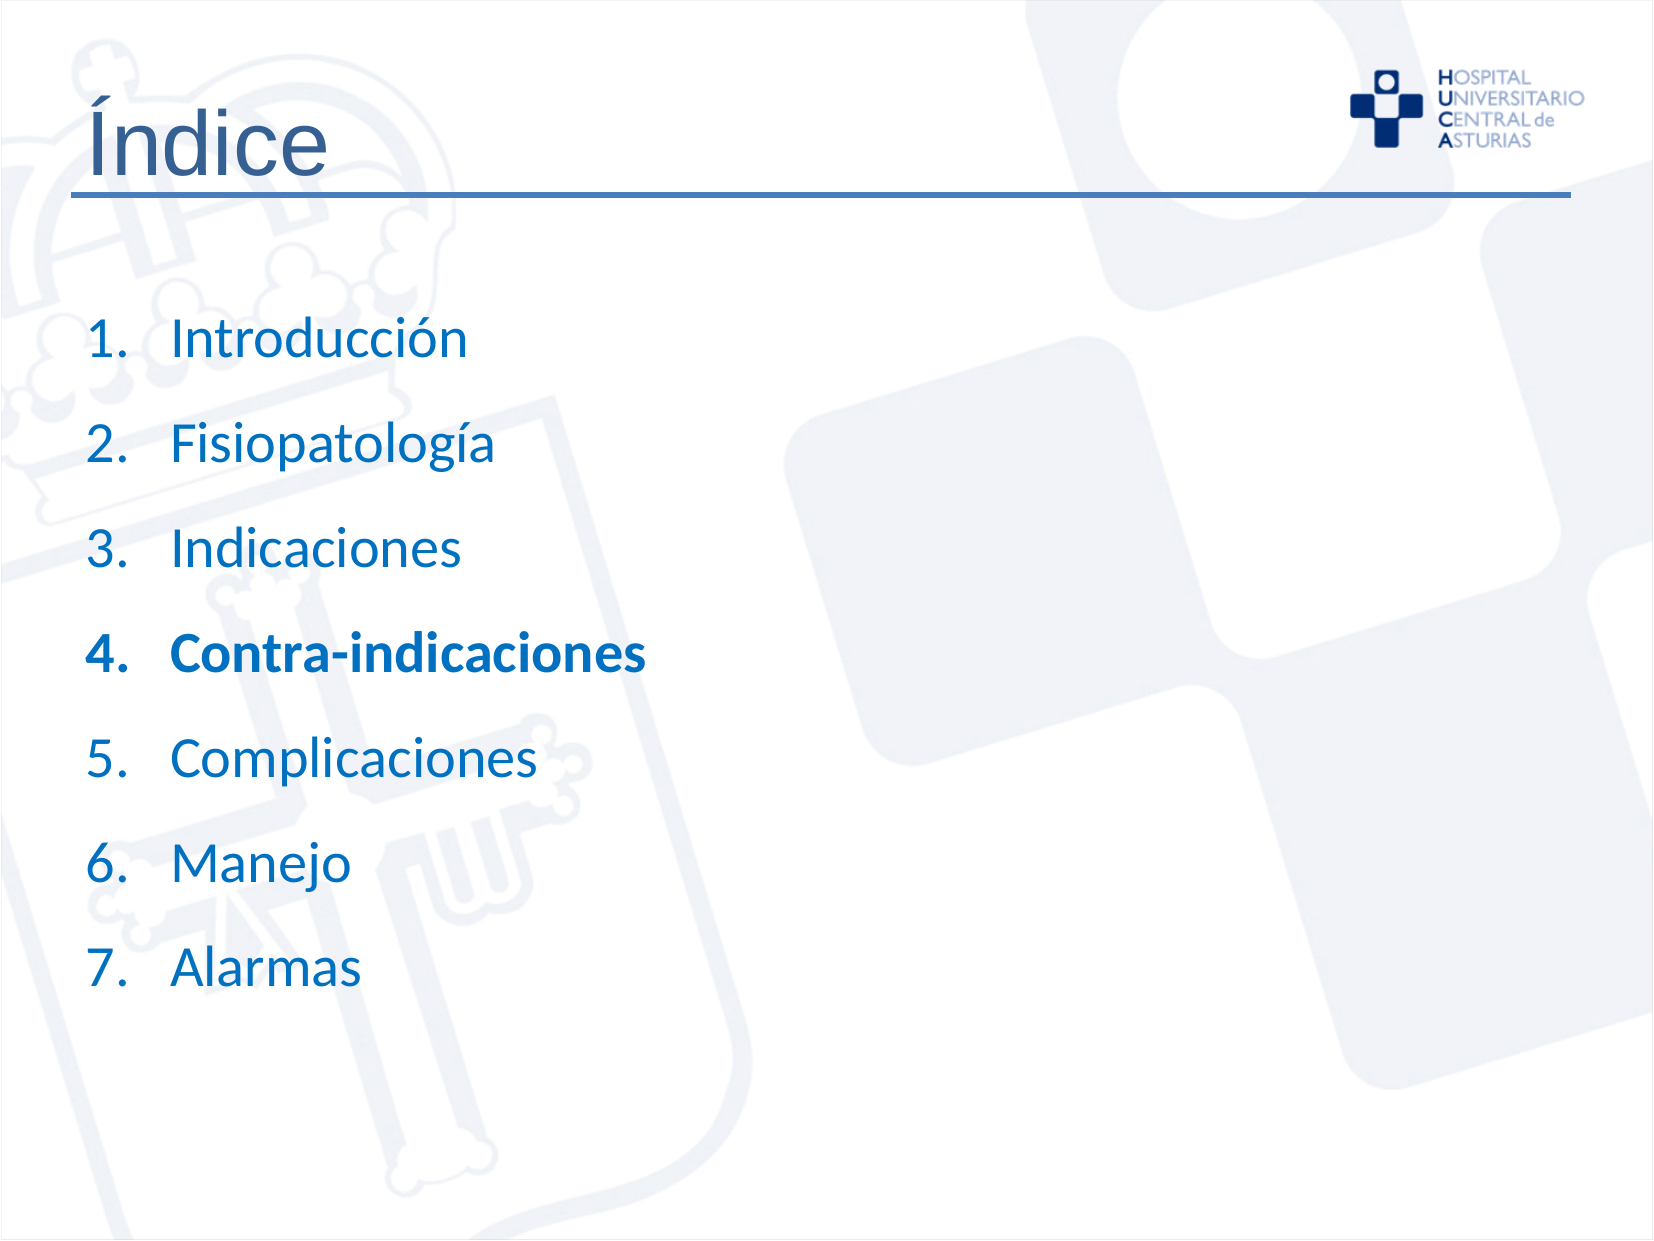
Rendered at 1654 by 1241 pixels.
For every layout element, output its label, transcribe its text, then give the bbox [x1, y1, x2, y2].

picture [0, 0, 1654, 1241]
text_box Índice Introducción Fisiopatología Indicaciones Contra-indicaciones Complicaciones Manejo Alarmas [70, 76, 1418, 192]
text_box Índice Introducción Fisiopatología Indicaciones Contra-indicaciones Complicaciones Manejo Alarmas [70, 200, 1418, 1086]
